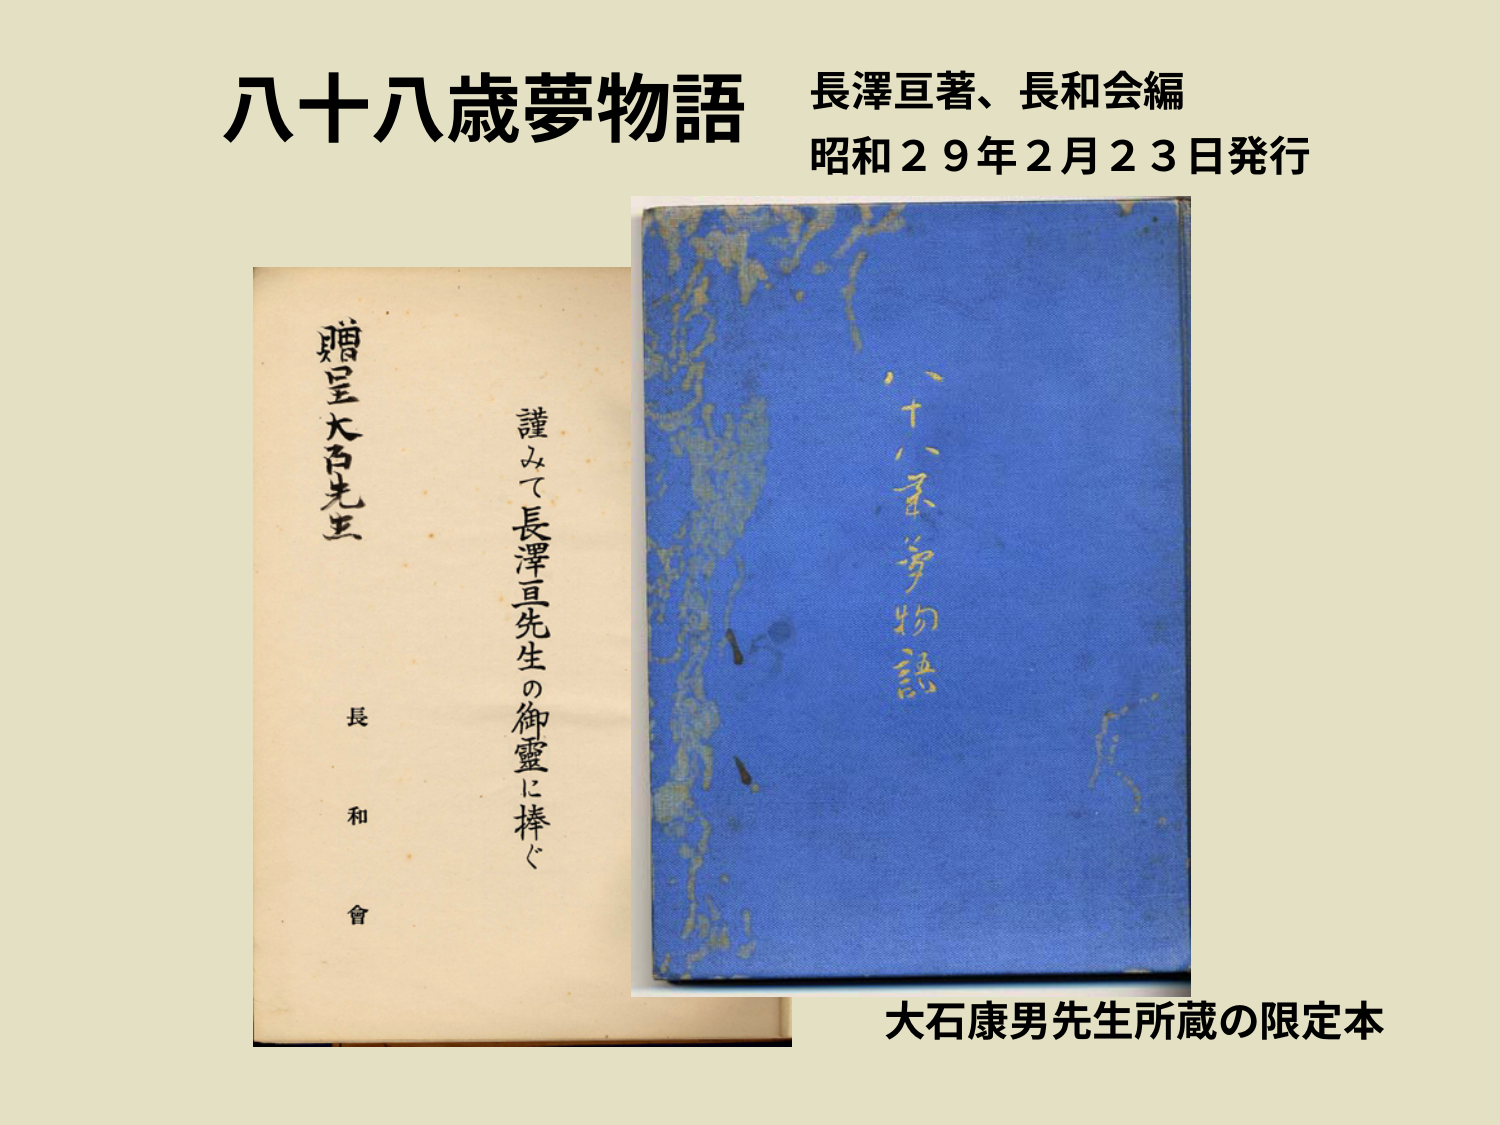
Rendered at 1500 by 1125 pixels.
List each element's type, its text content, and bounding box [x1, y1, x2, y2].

text_box 長澤亘著、長和会編 昭和２９年２月２３日発行 [795, 42, 1326, 188]
picture [253, 195, 1192, 1048]
text_box 八十八歳夢物語 [206, 54, 795, 160]
text_box 大石康男先生所蔵の限定本 [869, 987, 1401, 1053]
